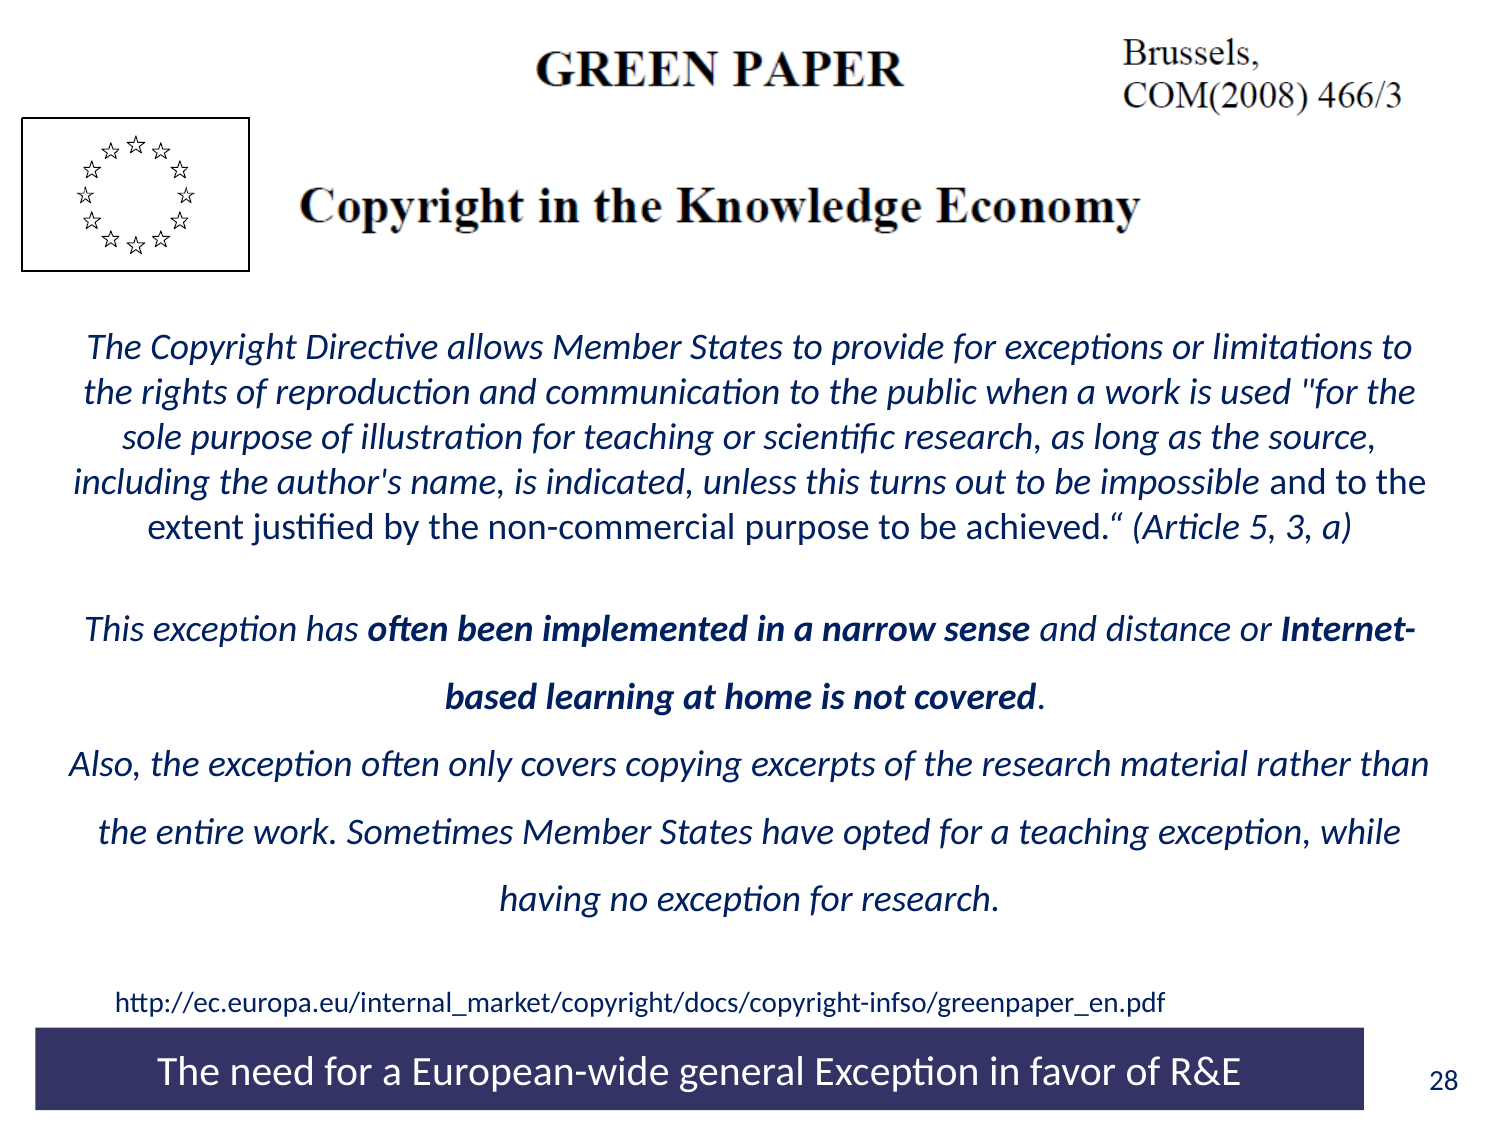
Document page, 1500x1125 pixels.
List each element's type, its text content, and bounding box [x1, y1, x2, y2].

picture [277, 18, 1418, 246]
text_box http://ec.europa.eu/internal_market/copyright/docs/copyright-infso/greenpaper_en.pdf [100, 975, 1341, 1026]
text_box The Copyright Directive allows Member States to provide for exceptions or limitations to the rights of reproduction and communication to the public when a work is used "for the sole purpose of illustration for teaching or scientific research, as long as the source, including the author's name, is indicated, unless this turns out to be impossible and to the extent justified by the non-commercial purpose to be achieved.“ (Article 5, 3, a) [53, 314, 1447, 555]
text_box This exception has often been implemented in a narrow sense and distance or Internet-based learning at home is not covered. Also, the exception often only covers copying excerpts of the research material rather than the entire work. Sometimes Member States have opted for a teaching exception, while having no exception for research. [53, 574, 1447, 927]
text_box 28 [1356, 1026, 1459, 1105]
picture [17, 113, 255, 275]
